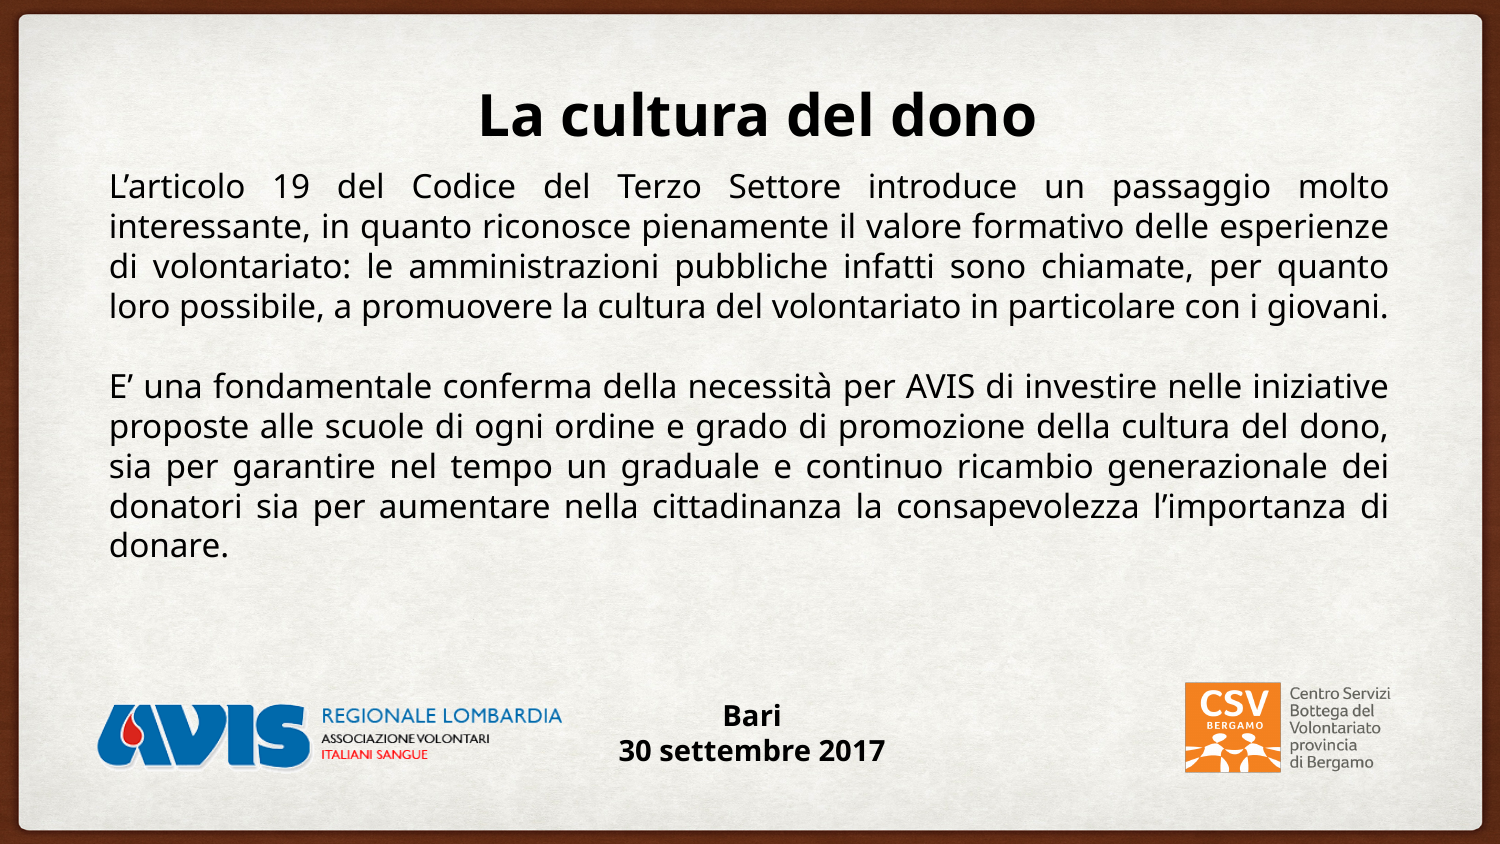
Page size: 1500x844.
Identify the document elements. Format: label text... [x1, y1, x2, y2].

text_box L’articolo 19 del Codice del Terzo Settore introduce un passaggio molto interessante, in quanto riconosce pienamente il valore formativo delle esperienze di volontariato: le amministrazioni pubbliche infatti sono chiamate, per quanto loro possibile, a promuovere la cultura del volontariato in particolare con i giovani. E’ una fondamentale conferma della necessità per AVIS di investire nelle iniziative proposte alle scuole di ogni ordine e grado di promozione della cultura del dono, sia per garantire nel tempo un graduale e continuo ricambio generazionale dei donatori sia per aumentare nella cittadinanza la consapevolezza l’importanza di donare. [94, 157, 1407, 572]
picture [0, 0, 1500, 844]
text_box La cultura del dono [84, 70, 1431, 156]
text_box Bari 30 settembre 2017 [558, 689, 946, 775]
